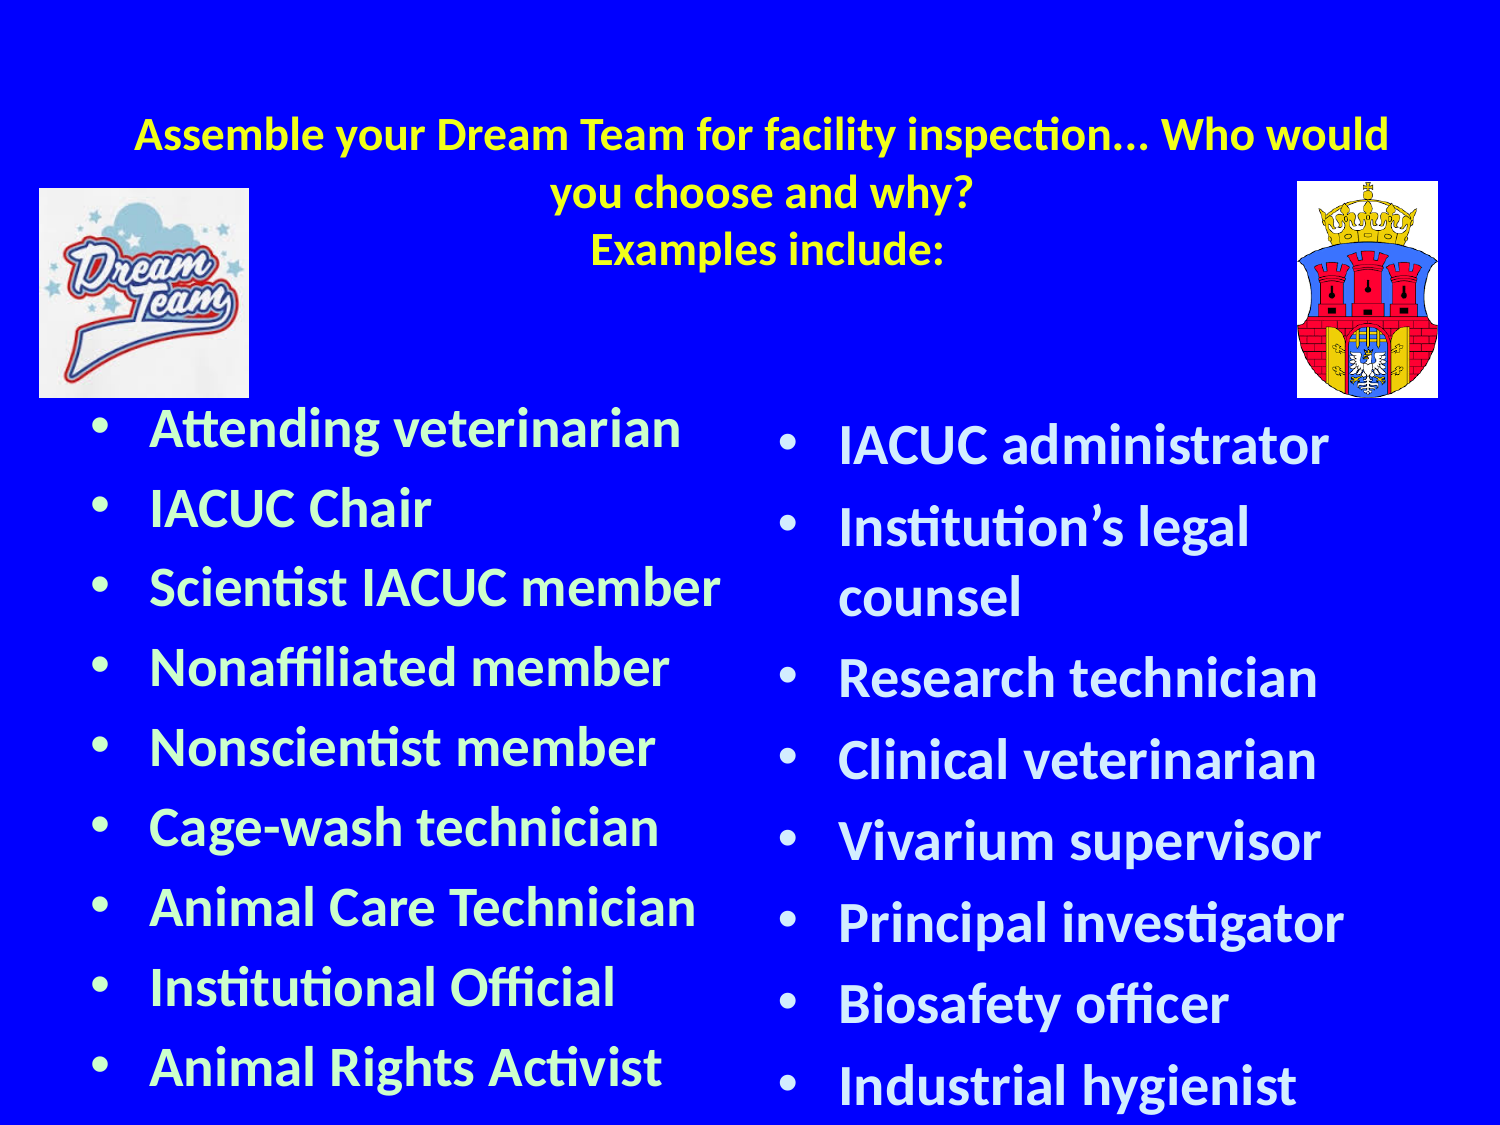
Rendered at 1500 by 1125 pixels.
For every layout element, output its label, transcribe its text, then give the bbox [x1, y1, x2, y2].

picture [1296, 181, 1438, 399]
title Assemble your Dream Team for facility inspection... Who would you choose and why? Examples include: [87, 95, 1438, 283]
picture [39, 188, 249, 399]
list Attending veterinarian IACUC Chair Scientist IACUC member Nonaffiliated member Nonscientist member Cage-wash technician Animal Care Technician Institutional Official Animal Rights Activist [75, 382, 738, 1125]
list IACUC administrator Institution’s legal counsel Research technician Clinical veterinarian Vivarium supervisor Principal investigator Biosafety officer Industrial hygienist [762, 398, 1425, 1125]
